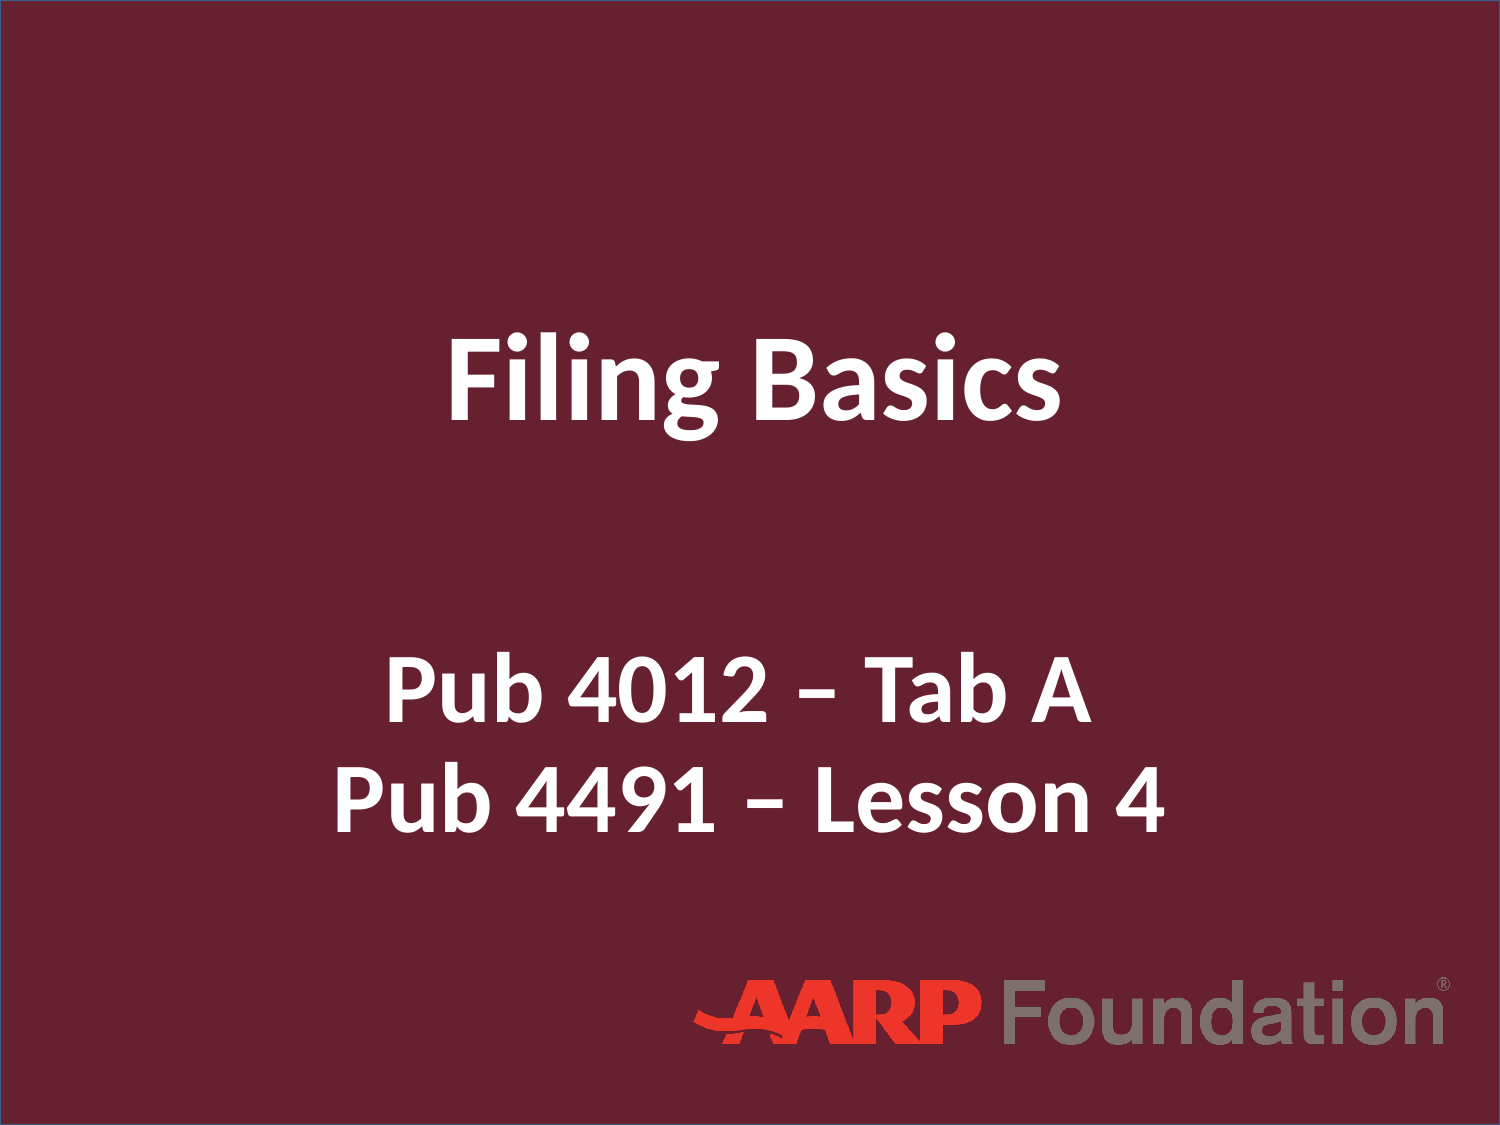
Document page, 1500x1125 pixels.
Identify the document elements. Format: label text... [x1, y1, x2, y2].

picture [693, 977, 1450, 1045]
subtitle Pub 4012 – Tab A Pub 4491 – Lesson 4 [174, 624, 1325, 900]
title Filing Basics [162, 184, 1338, 576]
